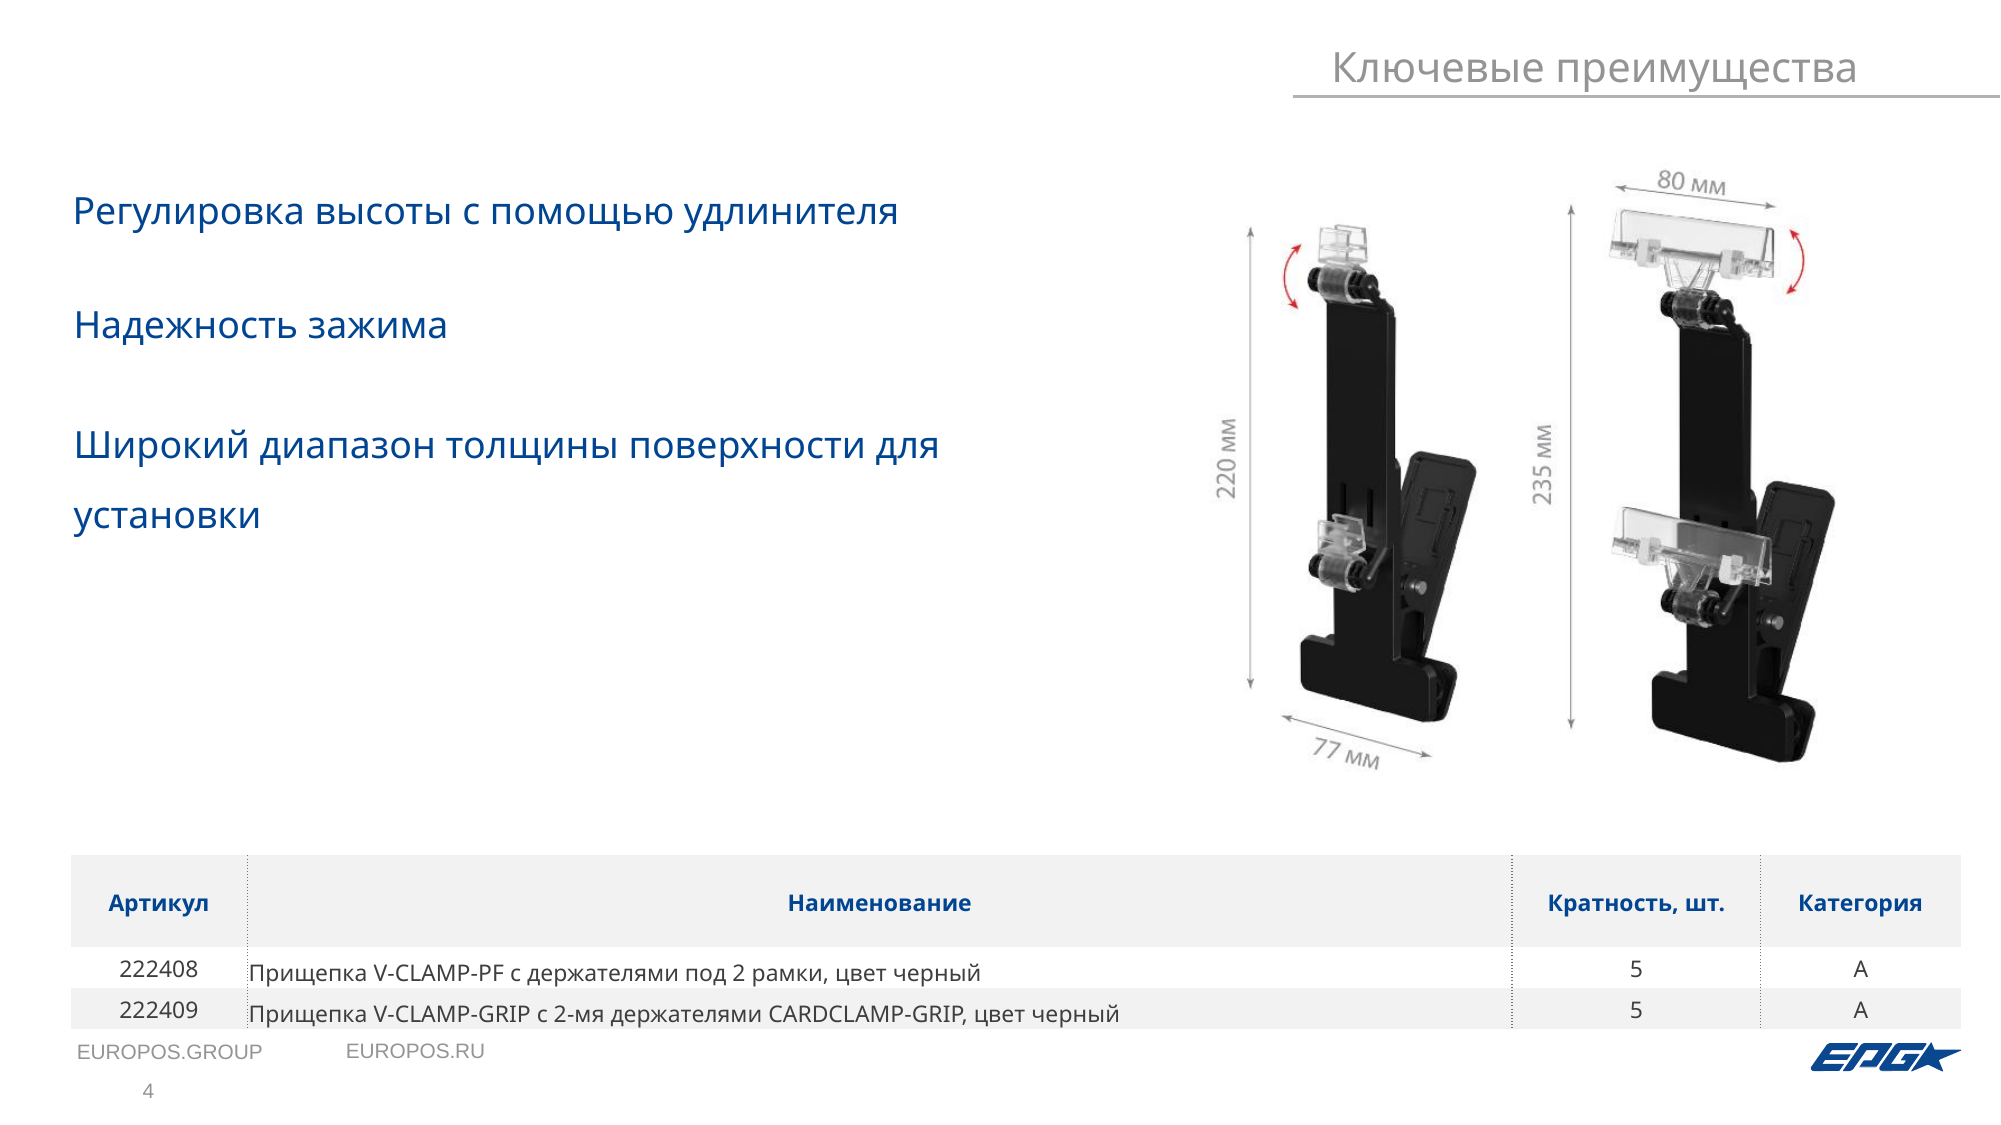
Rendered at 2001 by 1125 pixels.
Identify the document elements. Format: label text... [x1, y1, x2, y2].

table_cell 5 [1512, 947, 1761, 988]
text_box 4 [136, 1072, 356, 1109]
table_cell 5 [1512, 988, 1761, 1029]
table_cell Прищепка V-CLAMP-GRIP с 2-мя держателями CARDCLAMP-GRIP, цвет черный [247, 988, 1512, 1029]
text_box Ключевые преимущества [662, 33, 1874, 99]
table_header Кратность, шт. [1512, 855, 1761, 947]
picture [1208, 126, 1886, 822]
table_header Артикул [71, 855, 247, 947]
table_header Наименование [247, 855, 1512, 947]
table_cell 222408 [71, 947, 247, 988]
text_box Регулировка высоты с помощью удлинителя [70, 185, 1167, 233]
table_cell A [1761, 988, 1961, 1029]
table_cell Прищепка V-CLAMP-PF с держателями под 2 рамки, цвет черный [247, 947, 1512, 988]
table_cell A [1761, 947, 1961, 988]
table_cell 222409 [71, 988, 247, 1029]
text_box Широкий диапазон толщины поверхности для установки [71, 393, 1058, 536]
text_box Надежность зажима [71, 298, 1168, 346]
table_header Категория [1761, 855, 1961, 947]
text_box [70, 1030, 1962, 1072]
